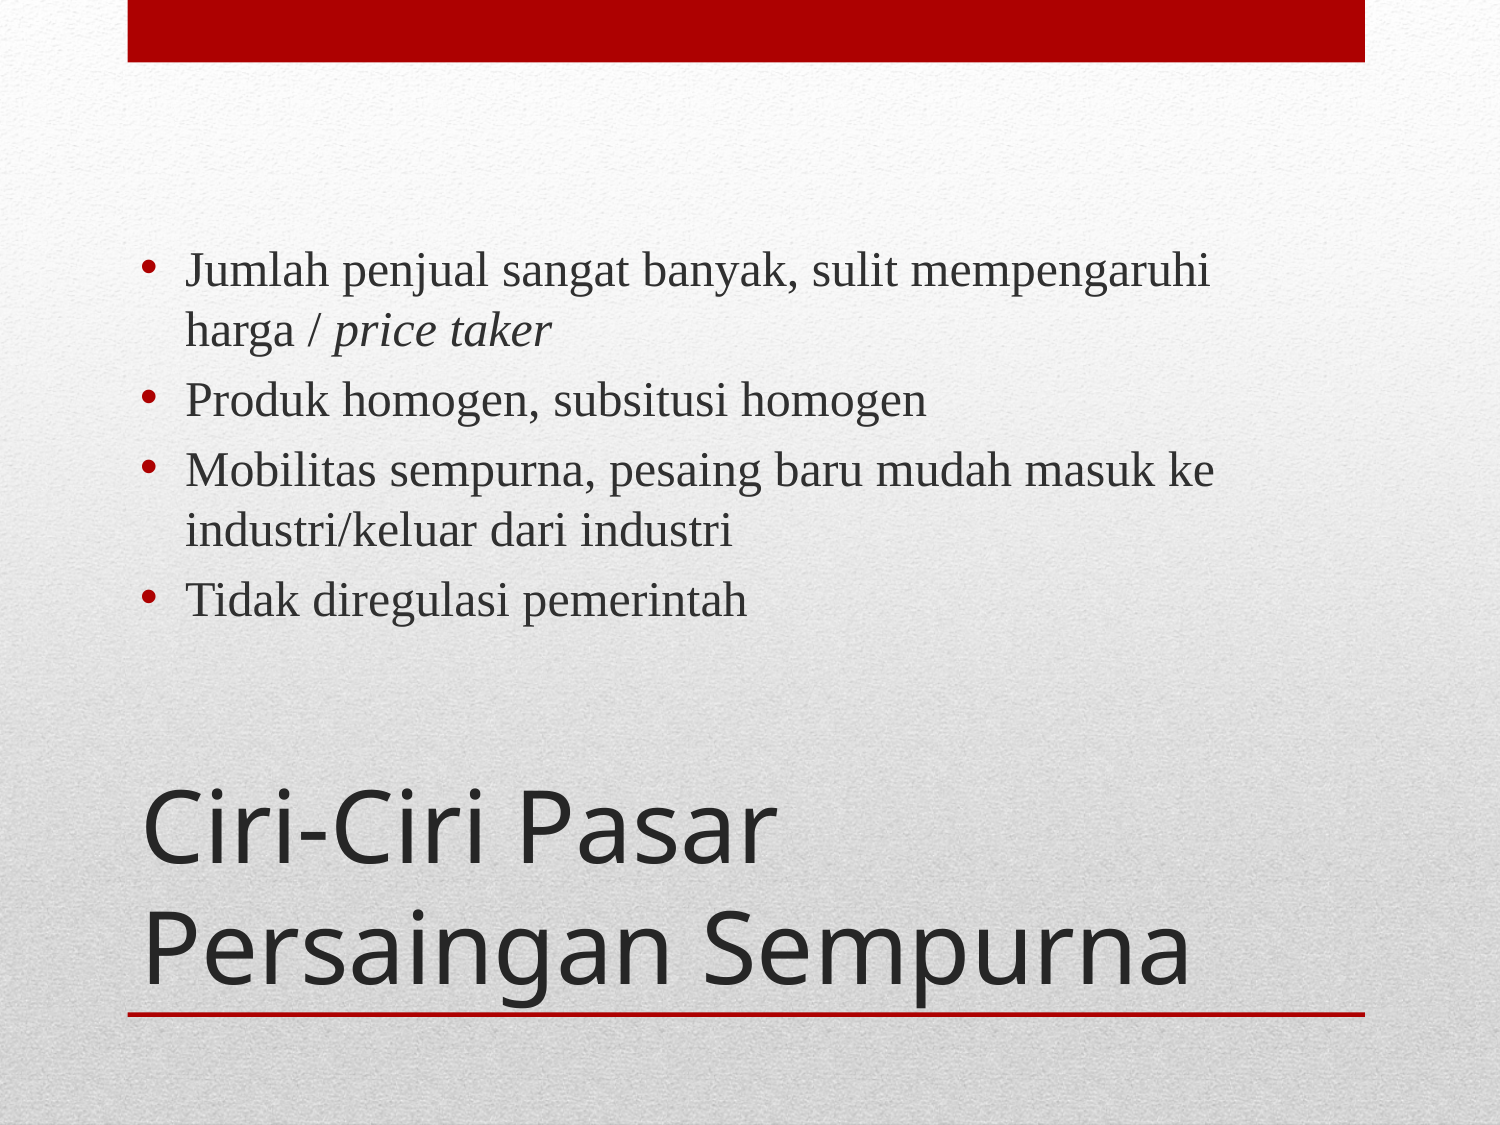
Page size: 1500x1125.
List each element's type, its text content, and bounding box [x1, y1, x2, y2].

list Jumlah penjual sangat banyak, sulit mempengaruhi harga / price taker Produk homogen, subsitusi homogen Mobilitas sempurna, pesaing baru mudah masuk ke industri/keluar dari industri Tidak diregulasi pemerintah [125, 112, 1363, 750]
title Ciri-Ciri Pasar Persaingan Sempurna [125, 750, 1238, 1013]
